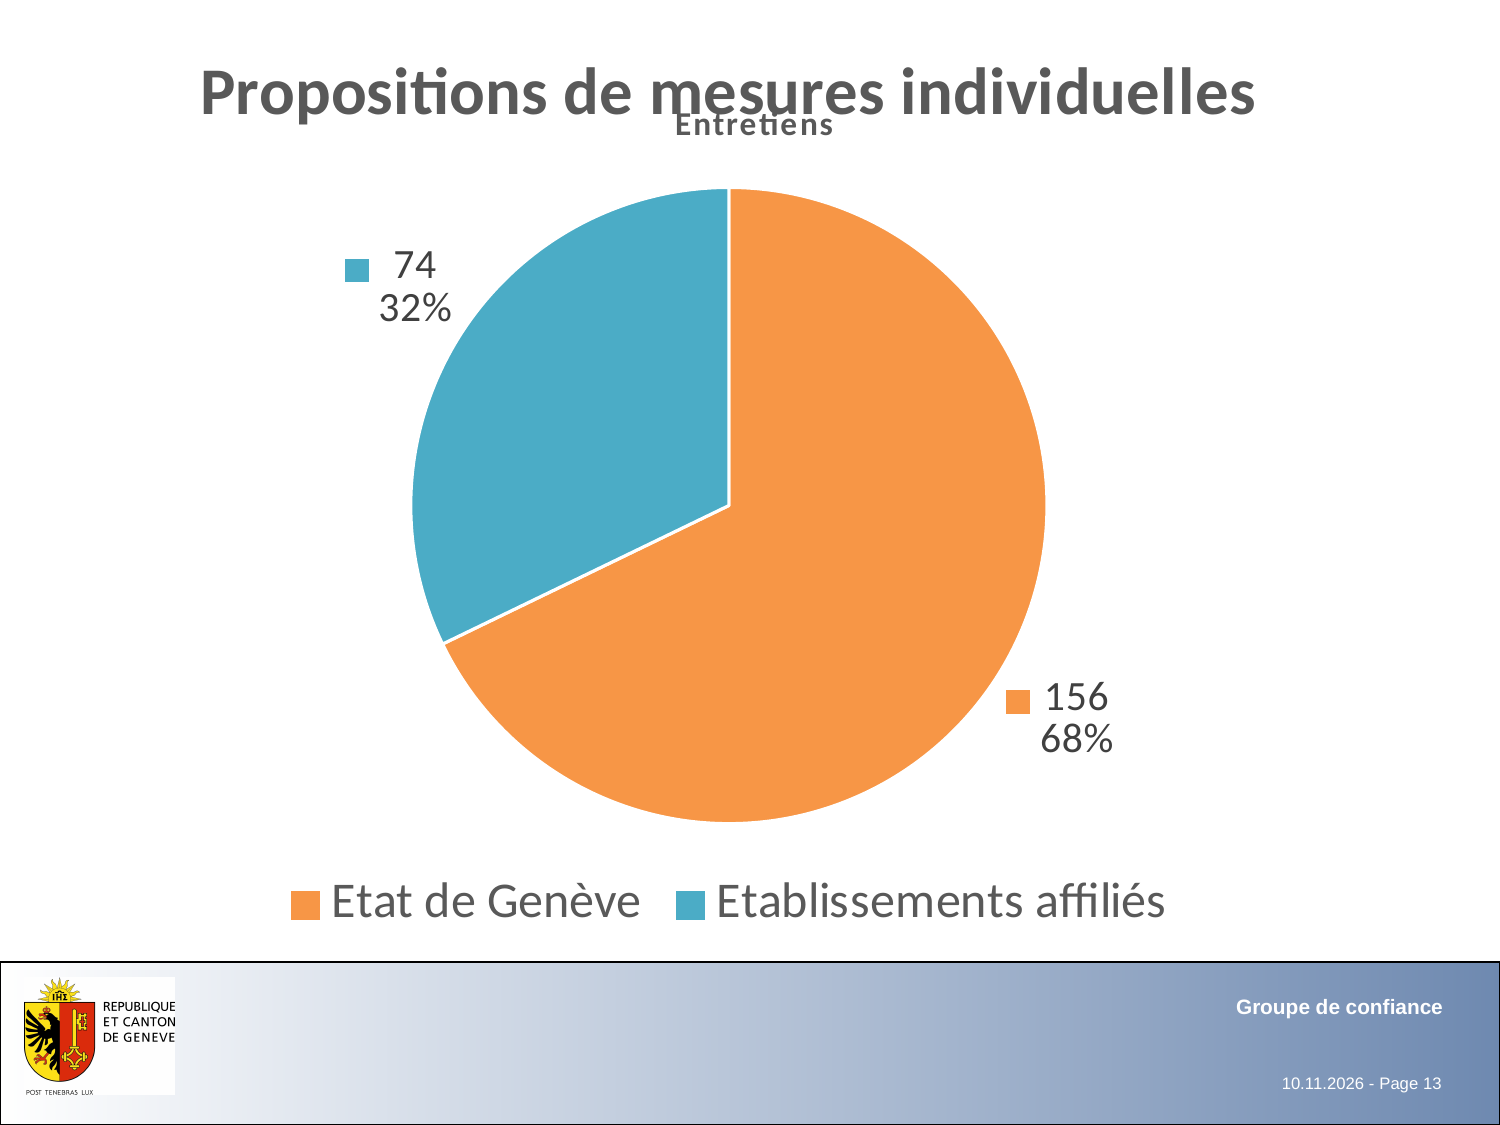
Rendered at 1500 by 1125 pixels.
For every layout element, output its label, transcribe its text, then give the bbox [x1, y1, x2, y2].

chart [0, 17, 1458, 941]
footer Groupe de confiance [228, 986, 1458, 1005]
picture [24, 977, 175, 1095]
